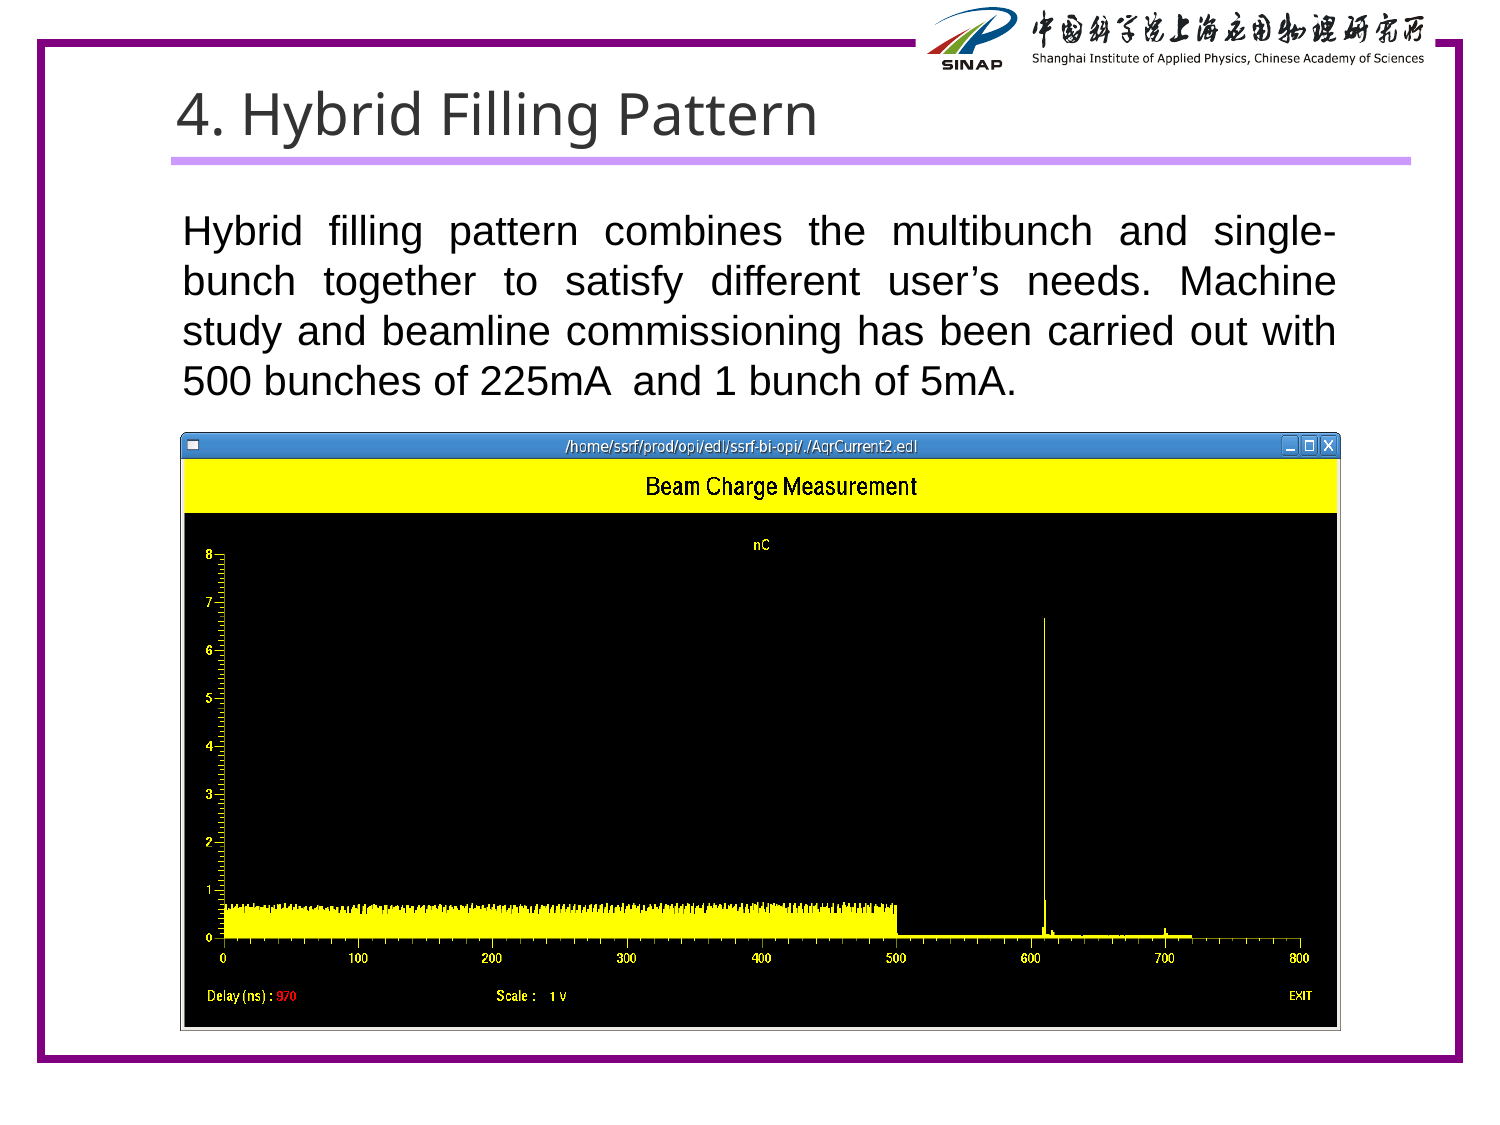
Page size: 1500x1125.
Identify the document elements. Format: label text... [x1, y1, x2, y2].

text_box 4. Hybrid Filling Pattern [155, 66, 1211, 161]
picture [179, 432, 1341, 1031]
text_box Hybrid filling pattern combines the multibunch and single-bunch together to satisfy different user’s needs. Machine study and beamline commissioning has been carried out with 500 bunches of 225mA and 1 bunch of 5mA. [167, 196, 1353, 412]
